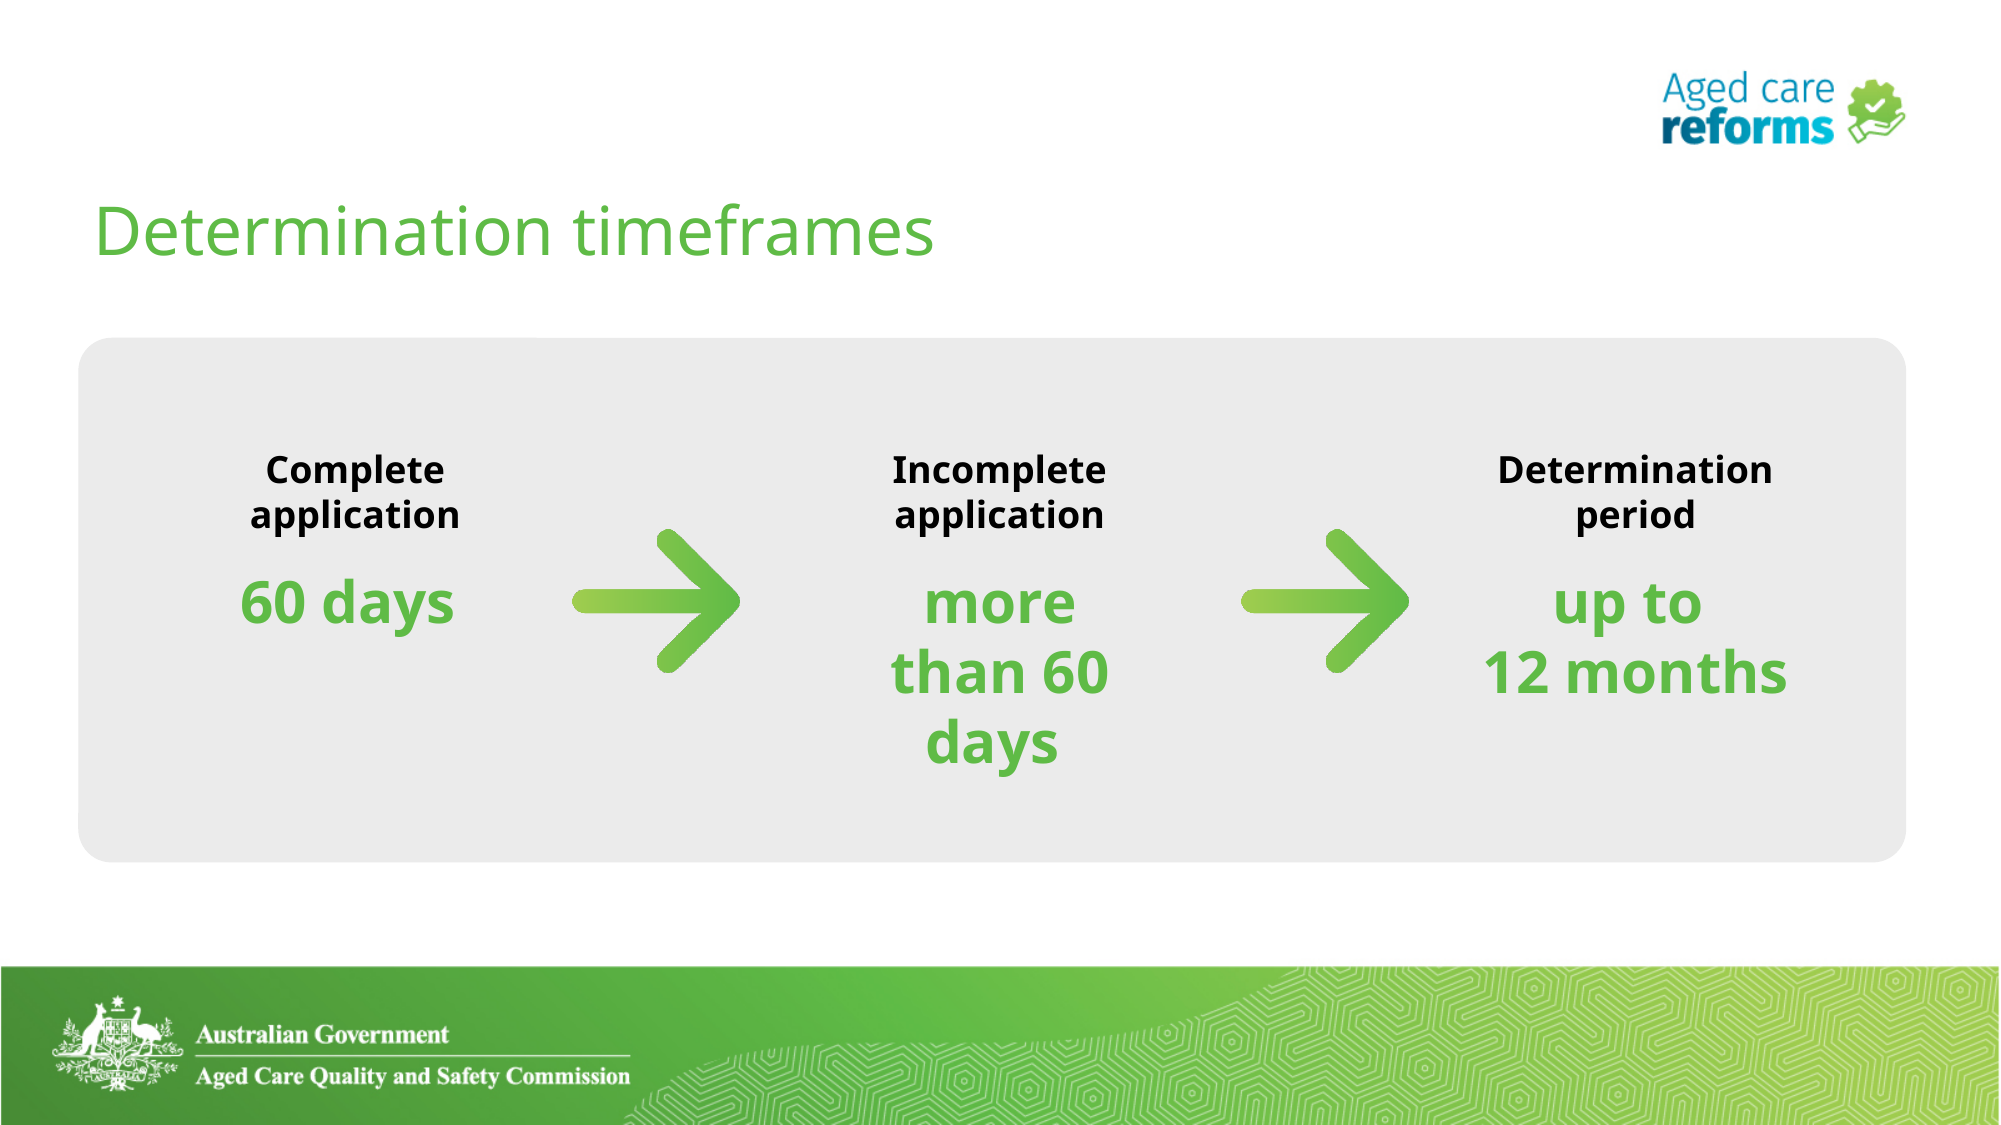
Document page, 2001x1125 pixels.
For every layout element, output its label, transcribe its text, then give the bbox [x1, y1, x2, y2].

text_box Incomplete application [874, 438, 1125, 558]
text_box Determination period [1477, 438, 1794, 543]
text_box up to 12 months [1446, 557, 1825, 713]
text_box Complete application [230, 438, 481, 558]
title Determination timeframes [78, 189, 1602, 279]
text_box [77, 336, 1908, 864]
picture [0, 0, 2000, 1125]
text_box more than 60 days [836, 558, 1164, 783]
text_box 60 days [175, 558, 536, 643]
